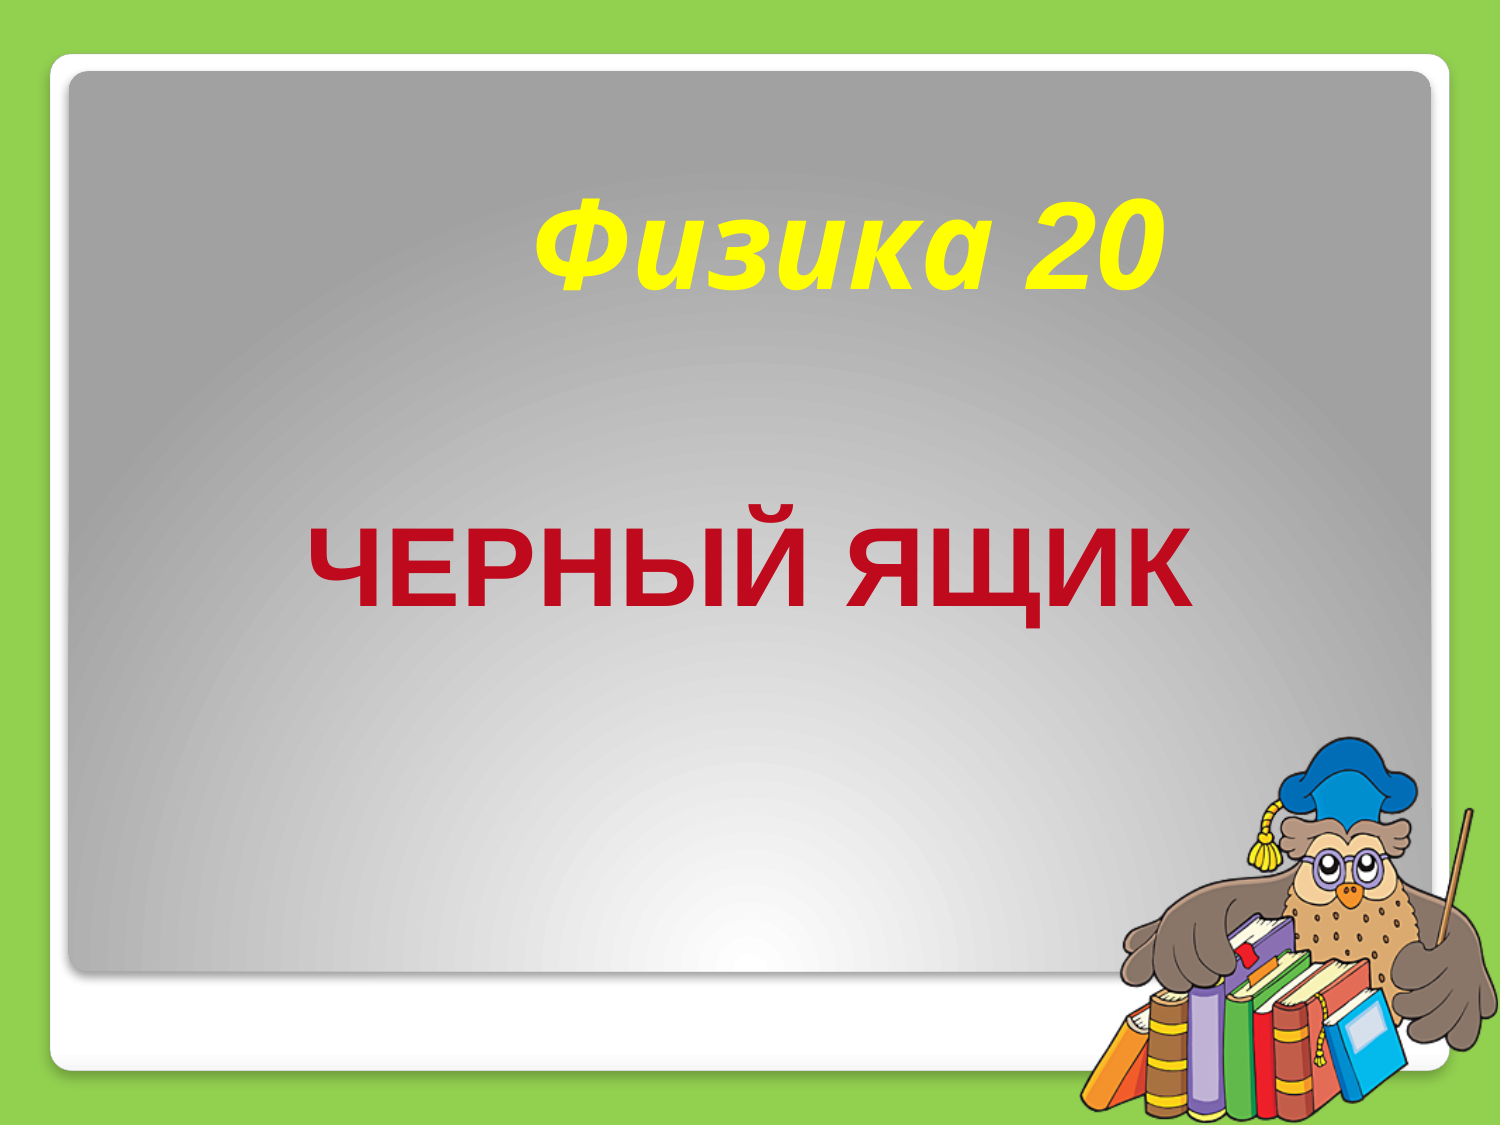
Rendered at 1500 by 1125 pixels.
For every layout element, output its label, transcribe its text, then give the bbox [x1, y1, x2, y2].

picture [1077, 734, 1500, 1125]
title Физика 20 [157, 148, 1500, 322]
text_box ЧЕРНЫЙ ЯЩИК [291, 486, 1209, 637]
list [229, 184, 1259, 661]
